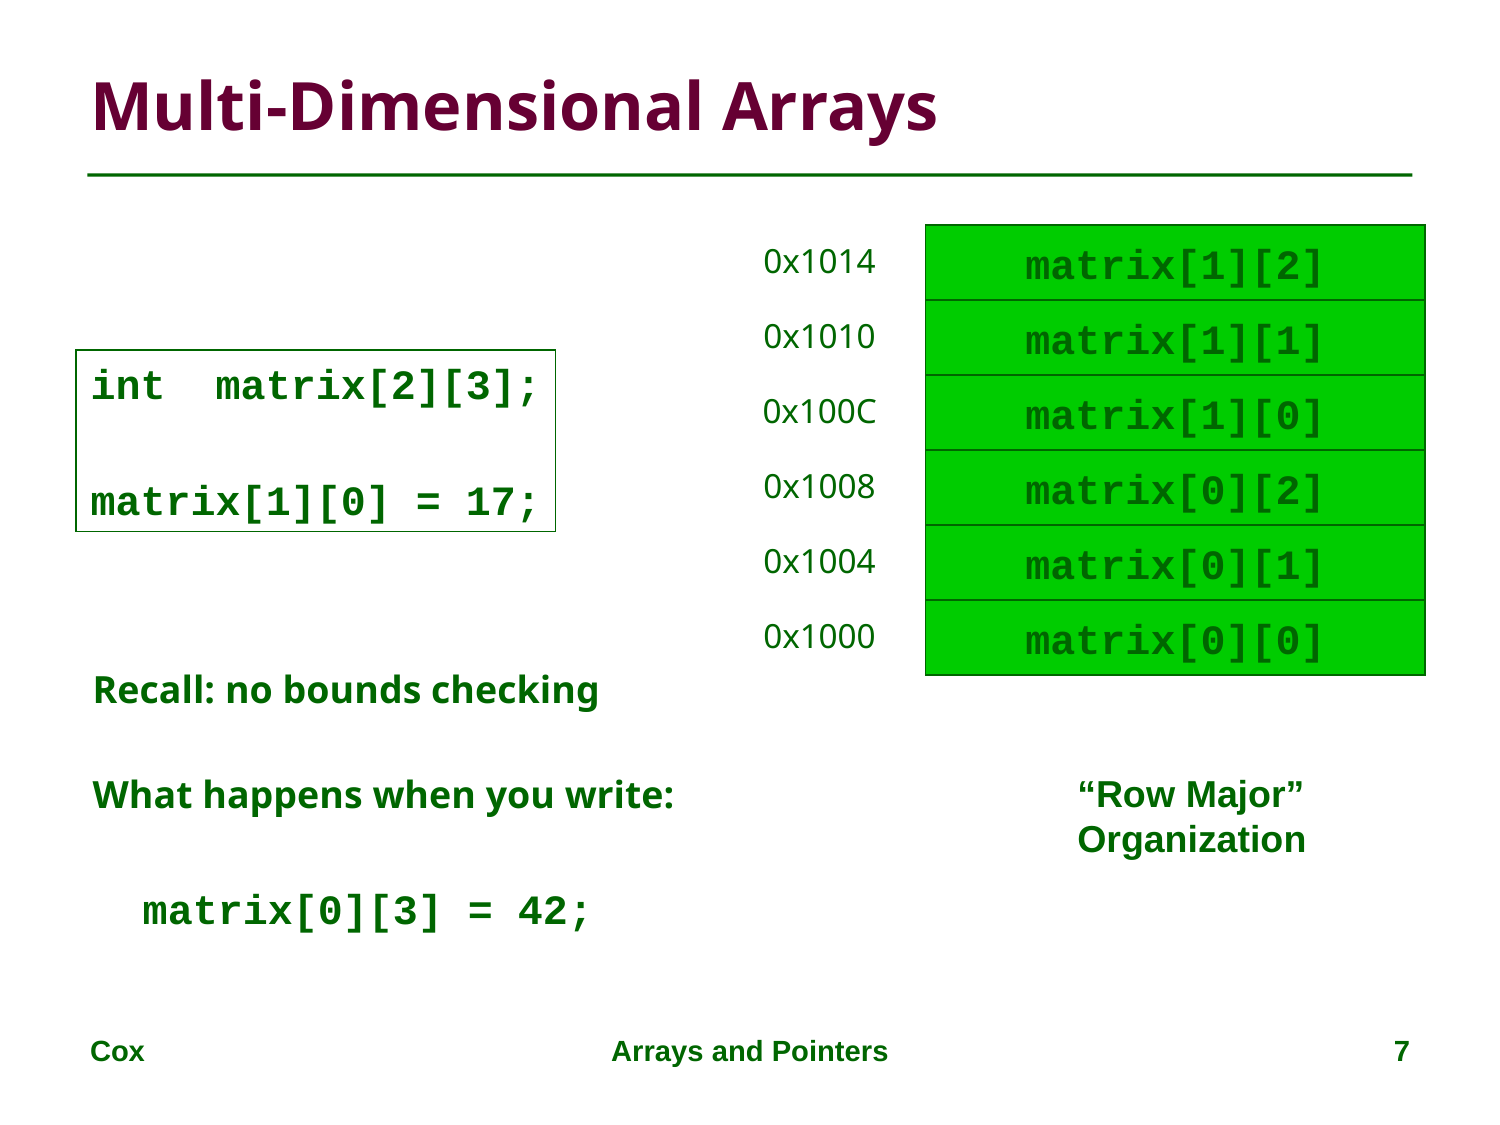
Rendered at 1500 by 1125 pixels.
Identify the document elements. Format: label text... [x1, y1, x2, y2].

text_box “Row Major” Organization [1062, 762, 1322, 868]
text_box int matrix[2][3]; matrix[1][0] = 17; [75, 350, 556, 532]
title Multi-Dimensional Arrays [75, 45, 1425, 163]
slide_number Cox [74, 1024, 426, 1103]
text_box Recall: no bounds checking What happens when you write: matrix[0][3] = 42; [78, 658, 691, 940]
slide_number 7 [1074, 1024, 1426, 1103]
footer Arrays and Pointers [512, 1024, 988, 1103]
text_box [749, 224, 1426, 676]
